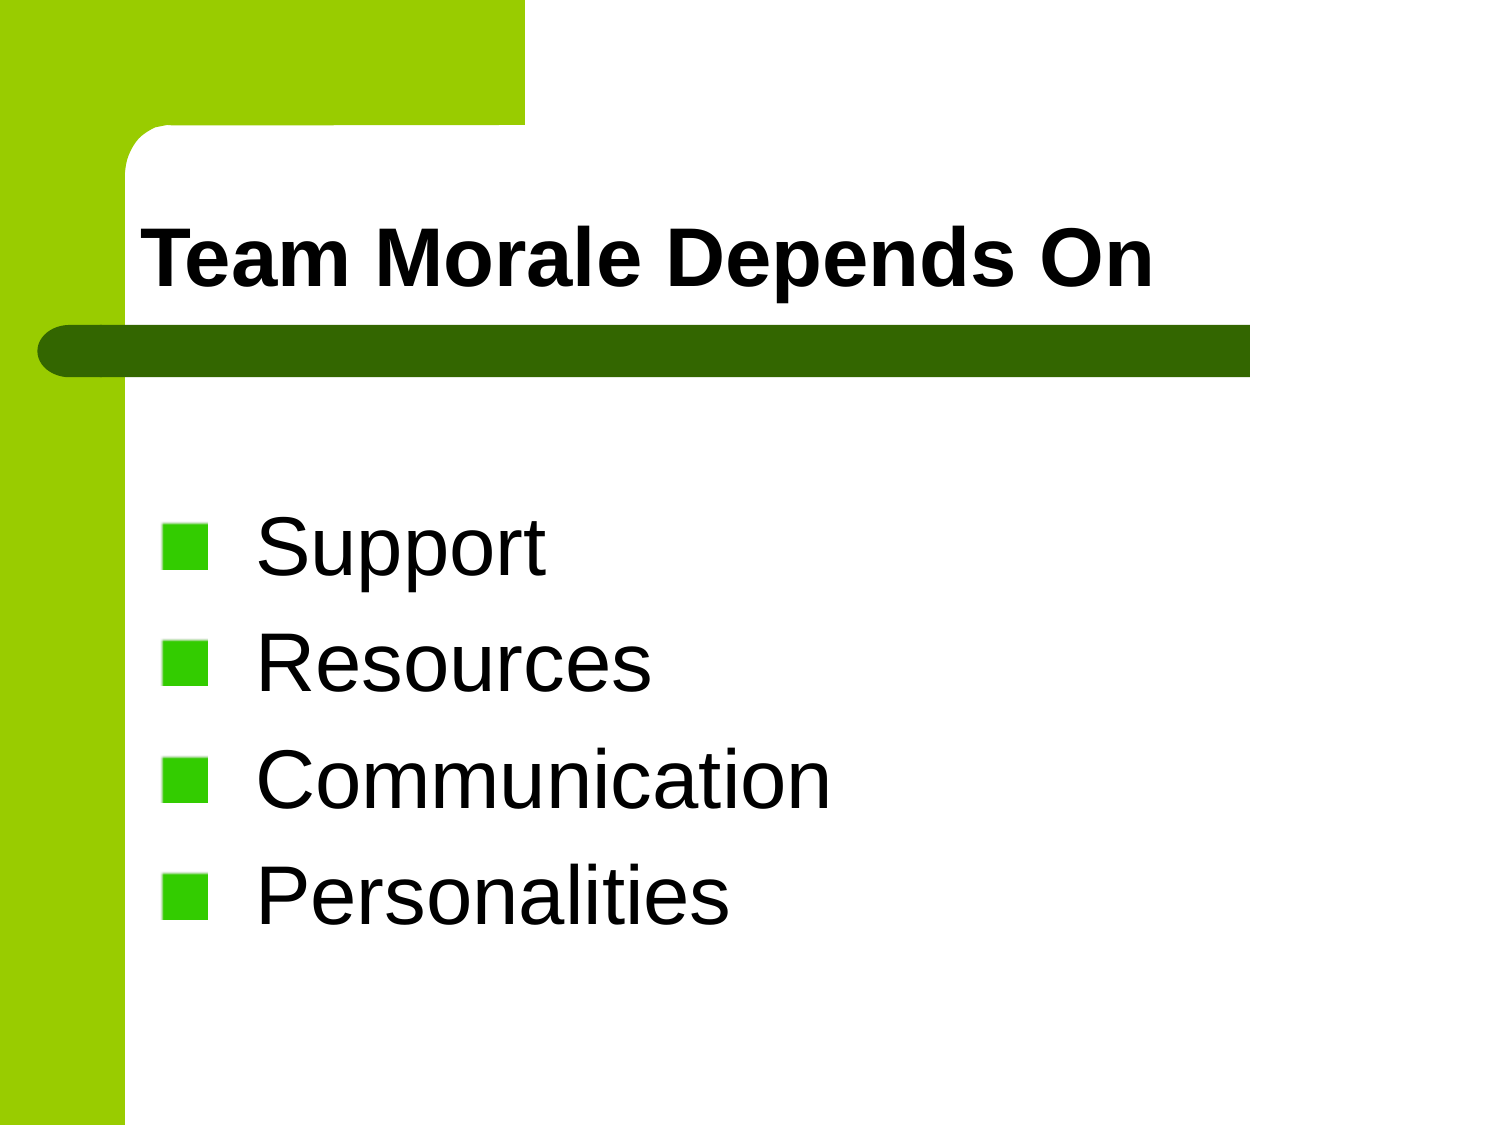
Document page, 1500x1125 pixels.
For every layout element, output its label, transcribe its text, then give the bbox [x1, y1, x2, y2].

picture [152, 513, 208, 570]
picture [152, 863, 208, 920]
picture [152, 747, 208, 803]
picture [152, 630, 208, 686]
list Support Resources Communication Personalities [137, 387, 1400, 999]
title Team Morale Depends On [125, 125, 1425, 313]
